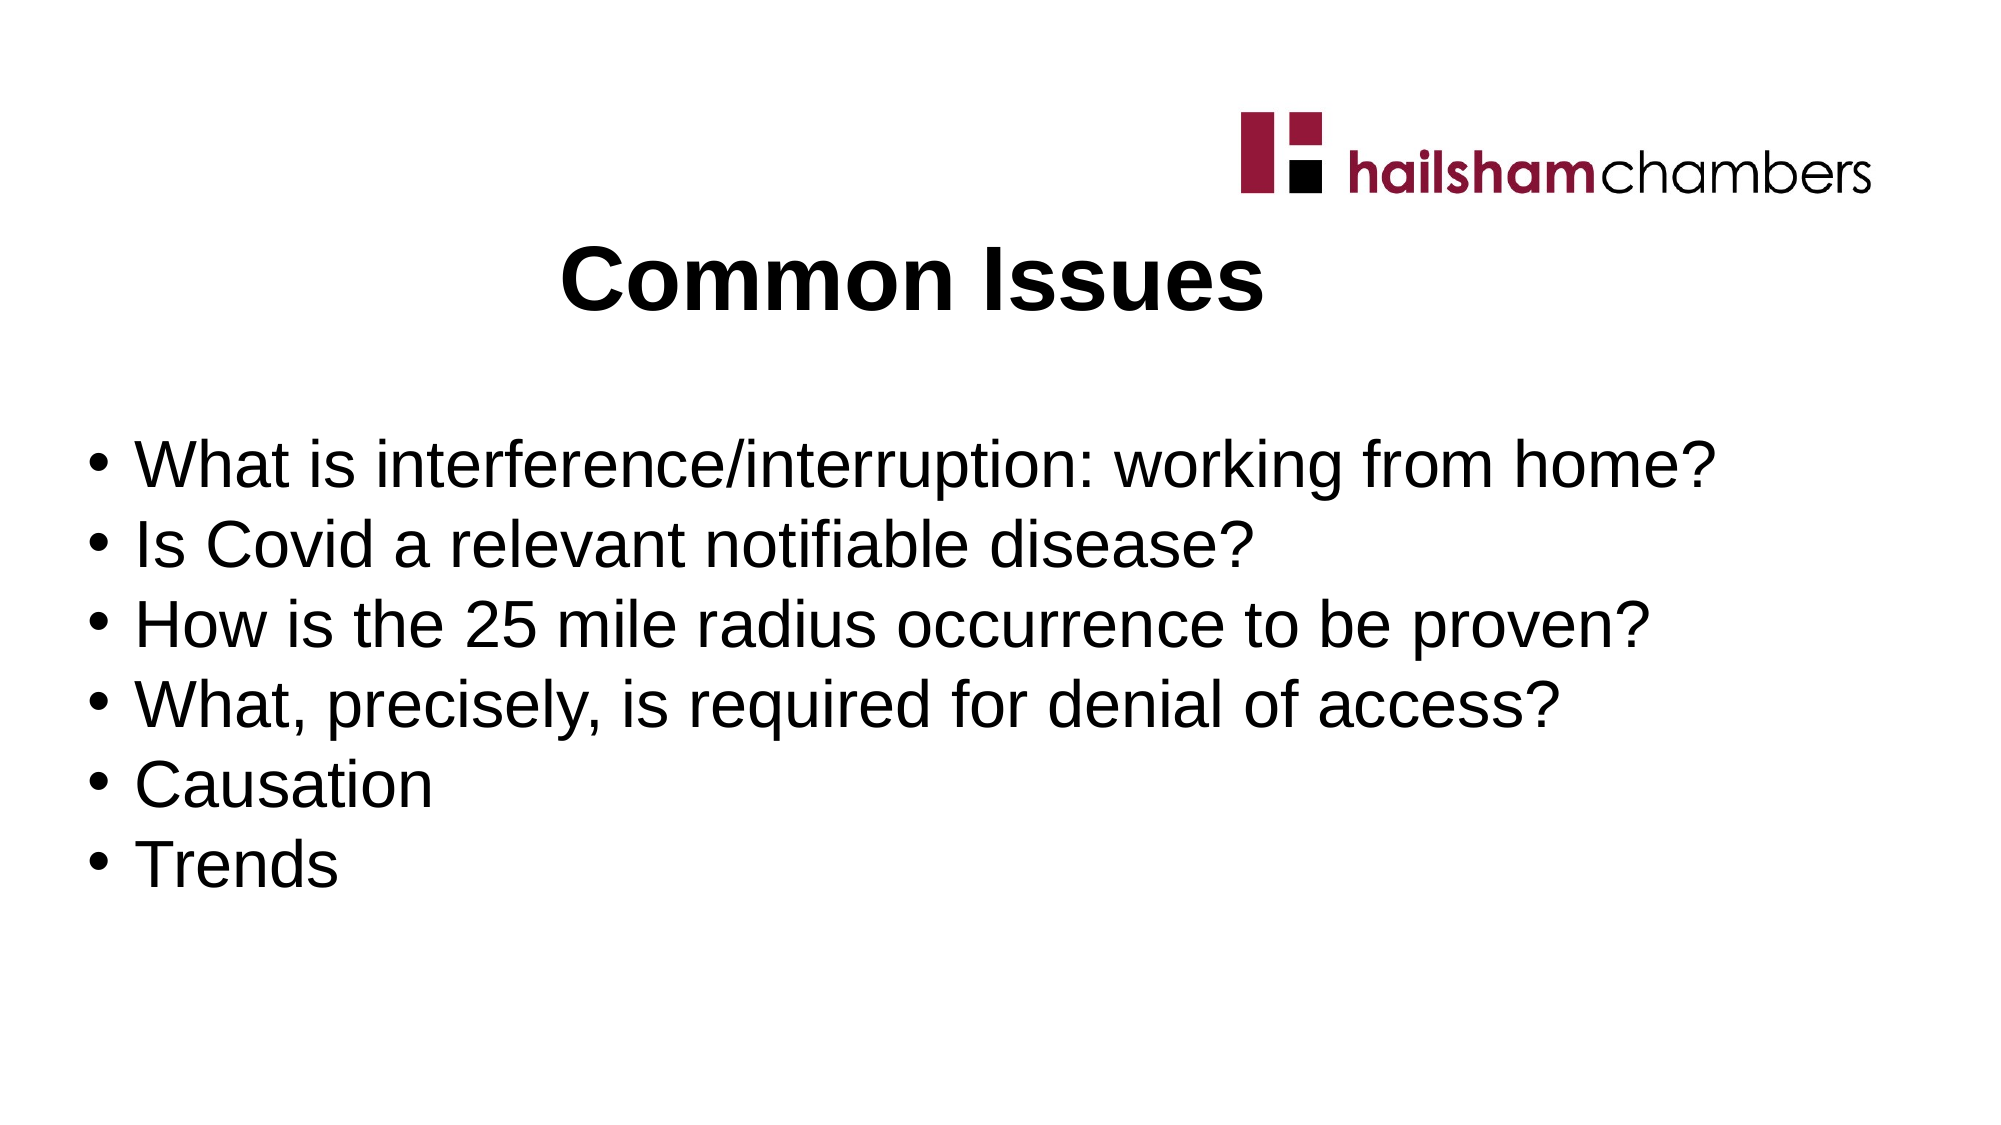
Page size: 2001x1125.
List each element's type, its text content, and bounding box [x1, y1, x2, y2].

text_box What is interference/interruption: working from home? Is Covid a relevant notifiable disease? How is the 25 mile radius occurrence to be proven? What, precisely, is required for denial of access? Causation Trends [73, 333, 1903, 1125]
text_box Common Issues [238, 223, 1589, 333]
picture [1191, 77, 1903, 226]
